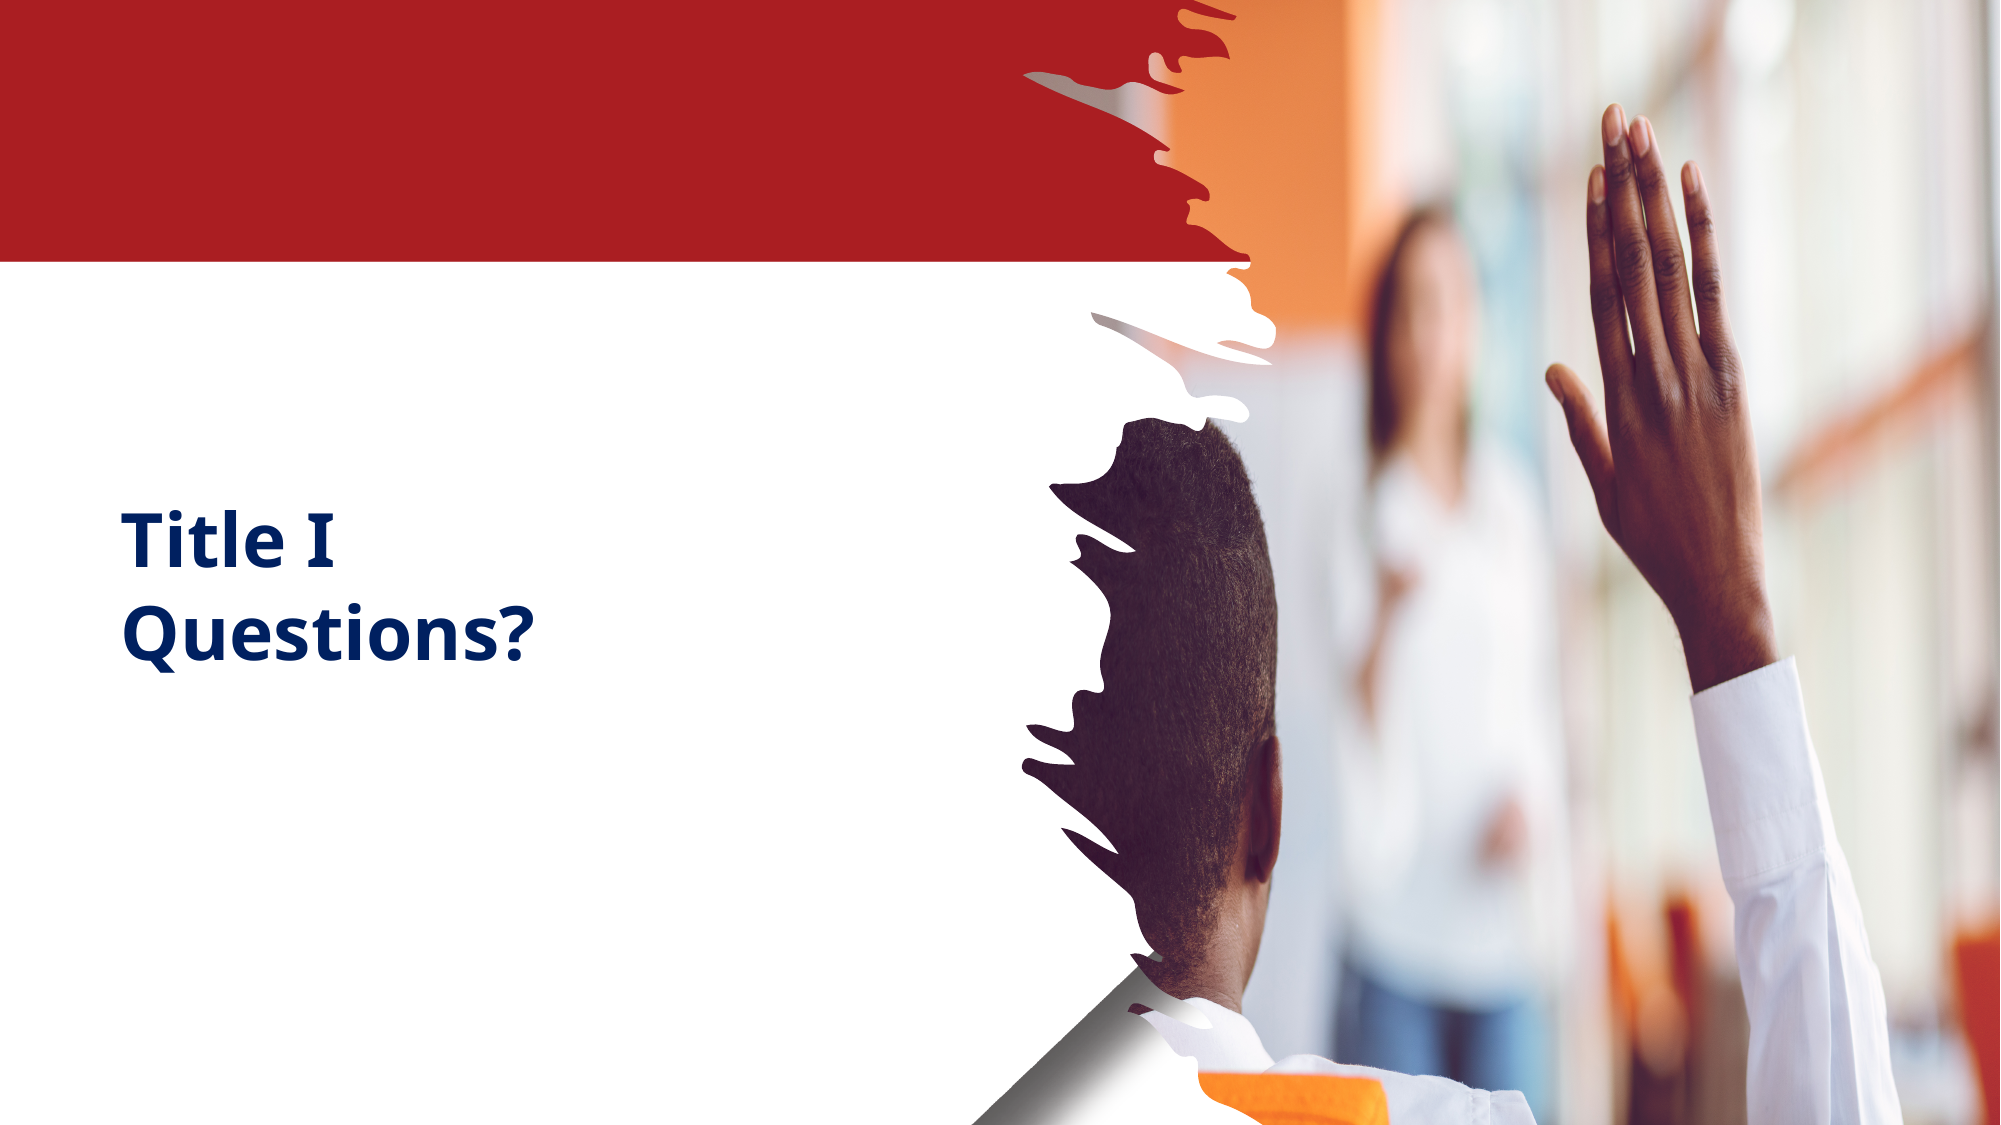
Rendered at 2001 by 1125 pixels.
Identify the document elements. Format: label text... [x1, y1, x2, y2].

picture [0, 0, 2001, 1125]
text_box Title I Questions? [105, 440, 864, 685]
